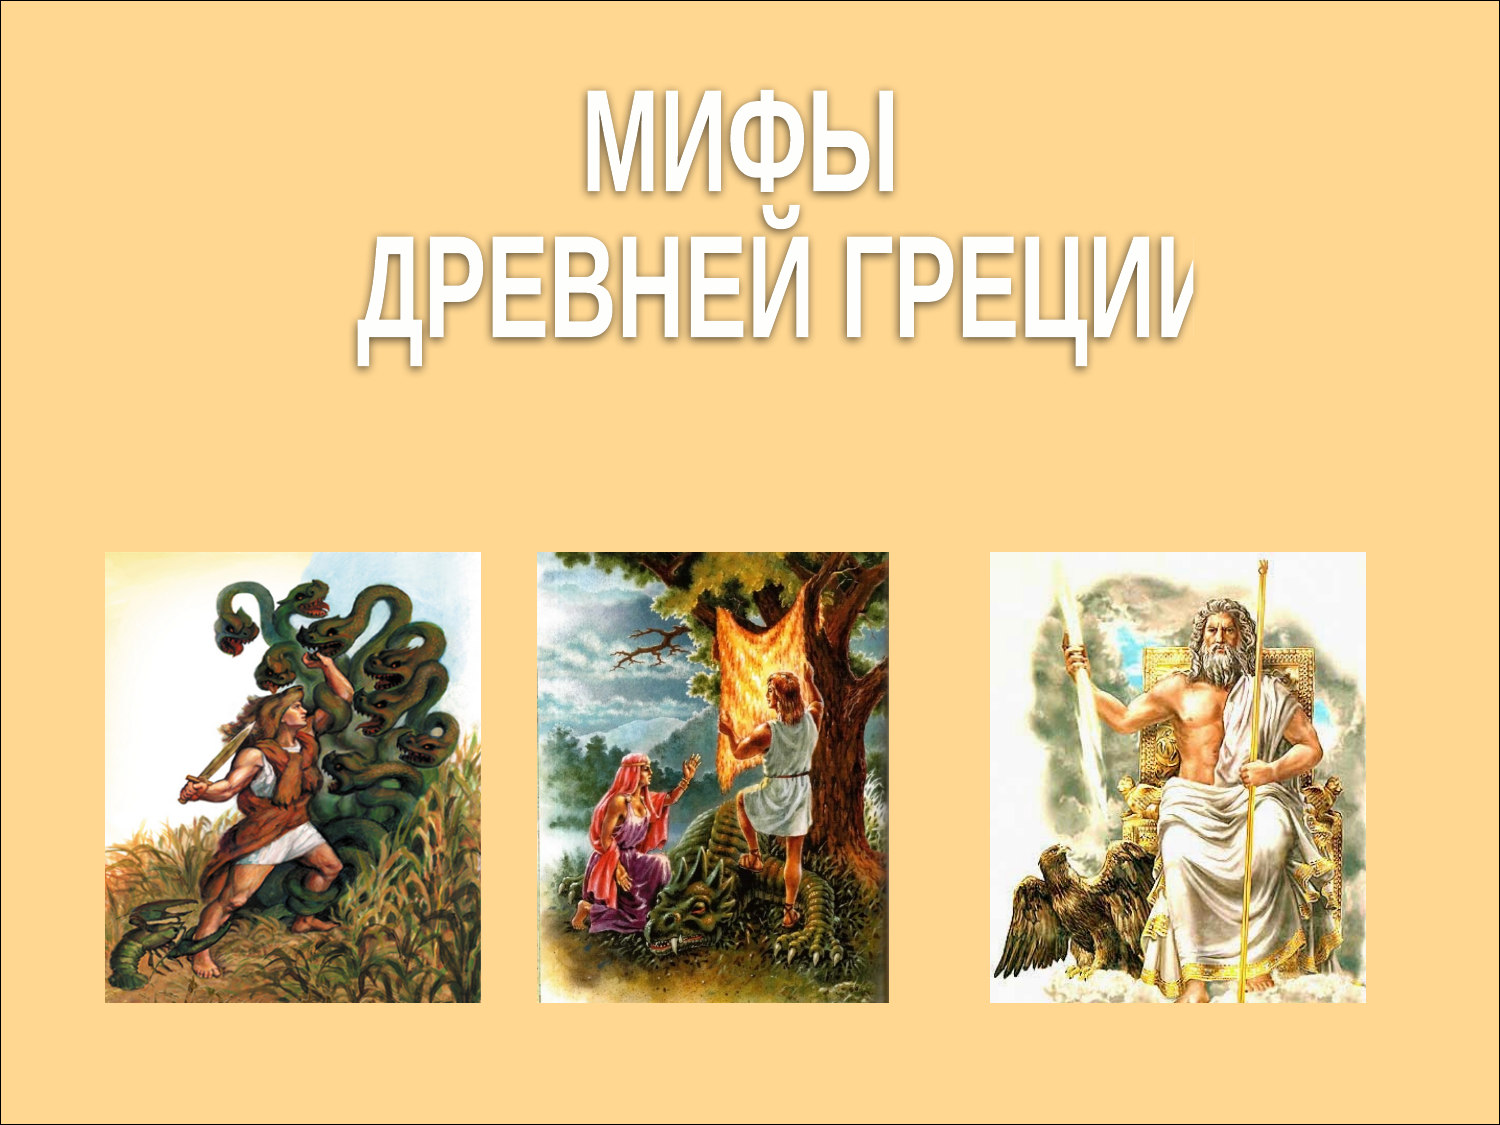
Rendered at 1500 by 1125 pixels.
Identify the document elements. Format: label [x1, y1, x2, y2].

picture [105, 552, 481, 1003]
picture [537, 552, 889, 1003]
text_box [0, 0, 1500, 1125]
picture [990, 552, 1366, 1003]
